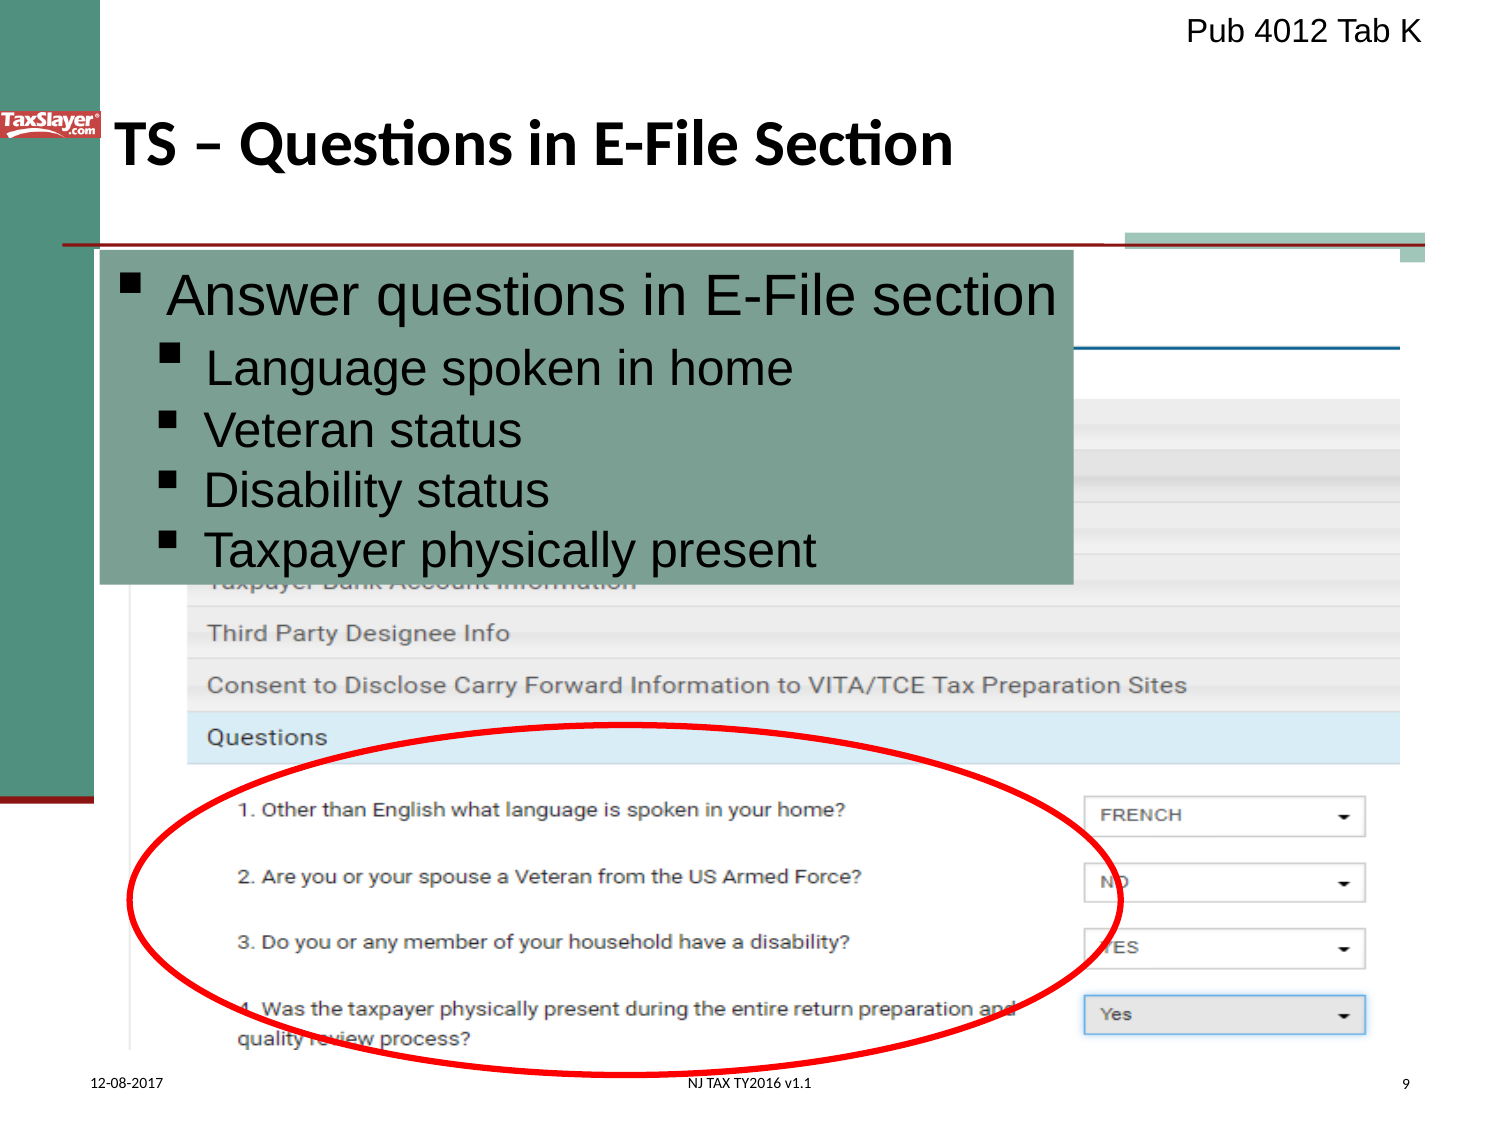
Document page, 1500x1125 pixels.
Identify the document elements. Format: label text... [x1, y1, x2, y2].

title TS – Questions in E-File Section [99, 45, 1425, 234]
picture [0, 110, 101, 139]
slide_number 9 [1112, 1049, 1426, 1101]
footer NJ TAX TY2016 v1.1 [496, 1060, 1004, 1100]
picture [94, 249, 1401, 1051]
text_box [424, 1060, 826, 1076]
text_box Pub 4012 Tab K [1170, 9, 1438, 50]
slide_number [74, 1049, 401, 1100]
